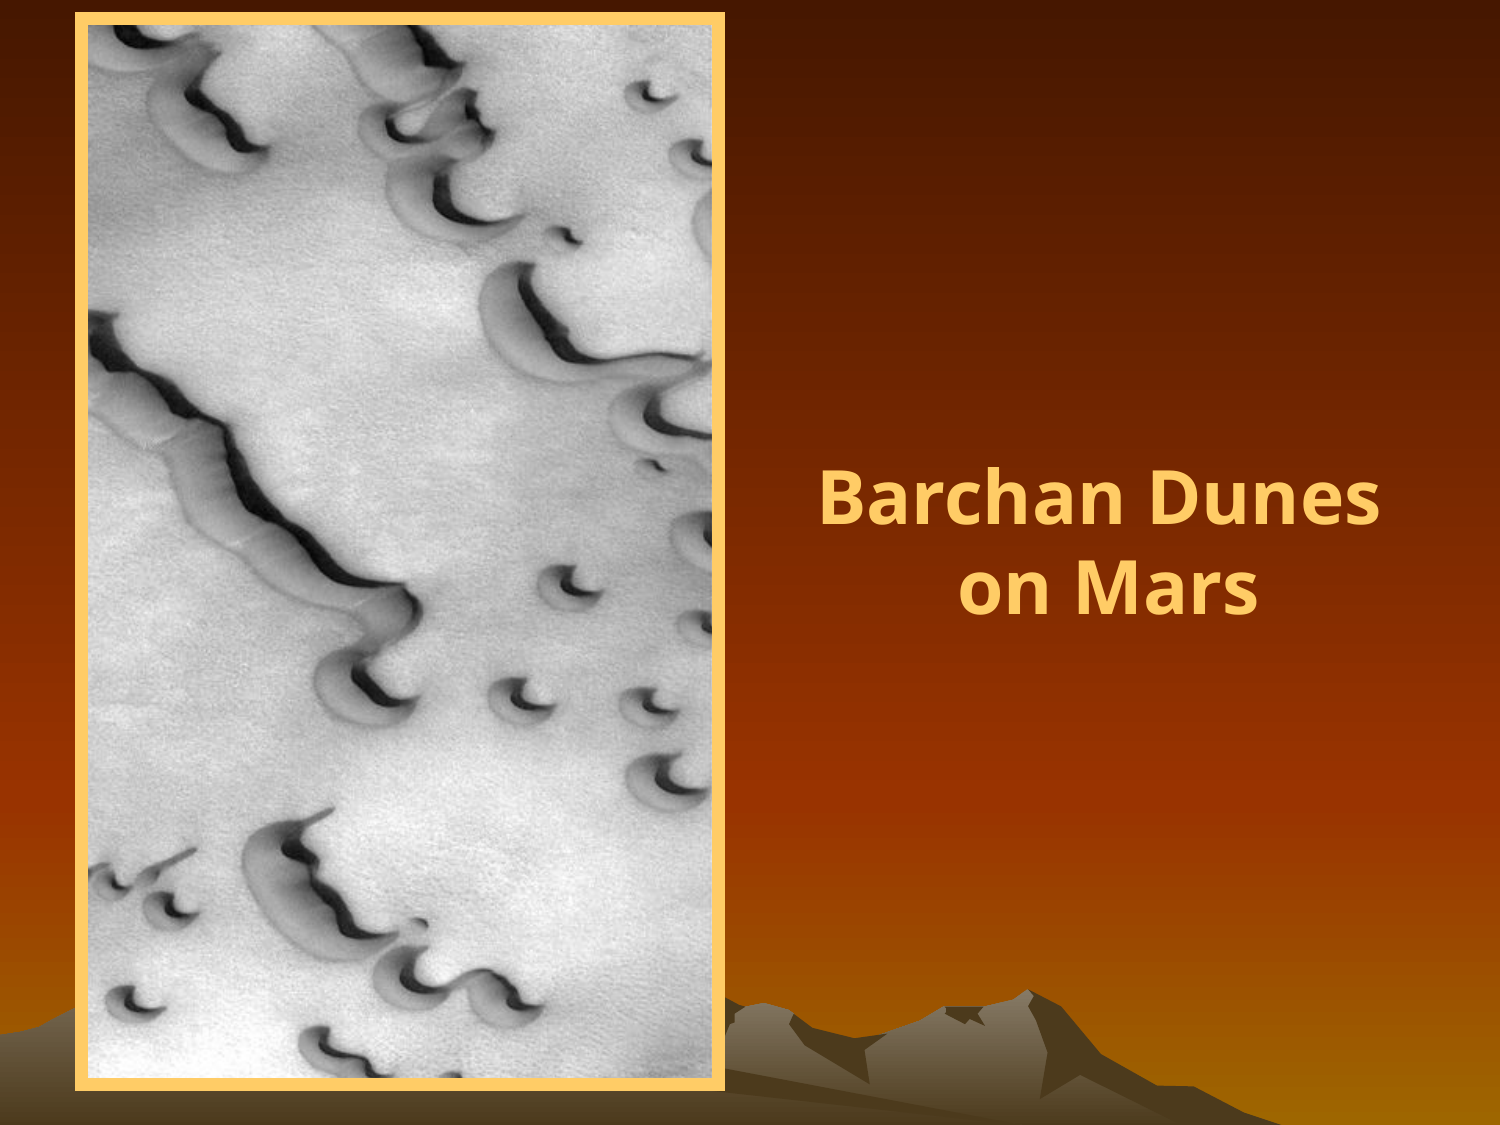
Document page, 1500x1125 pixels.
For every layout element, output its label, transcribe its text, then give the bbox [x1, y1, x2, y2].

picture [87, 24, 713, 1079]
text_box Barchan Dunes on Mars [801, 442, 1416, 637]
